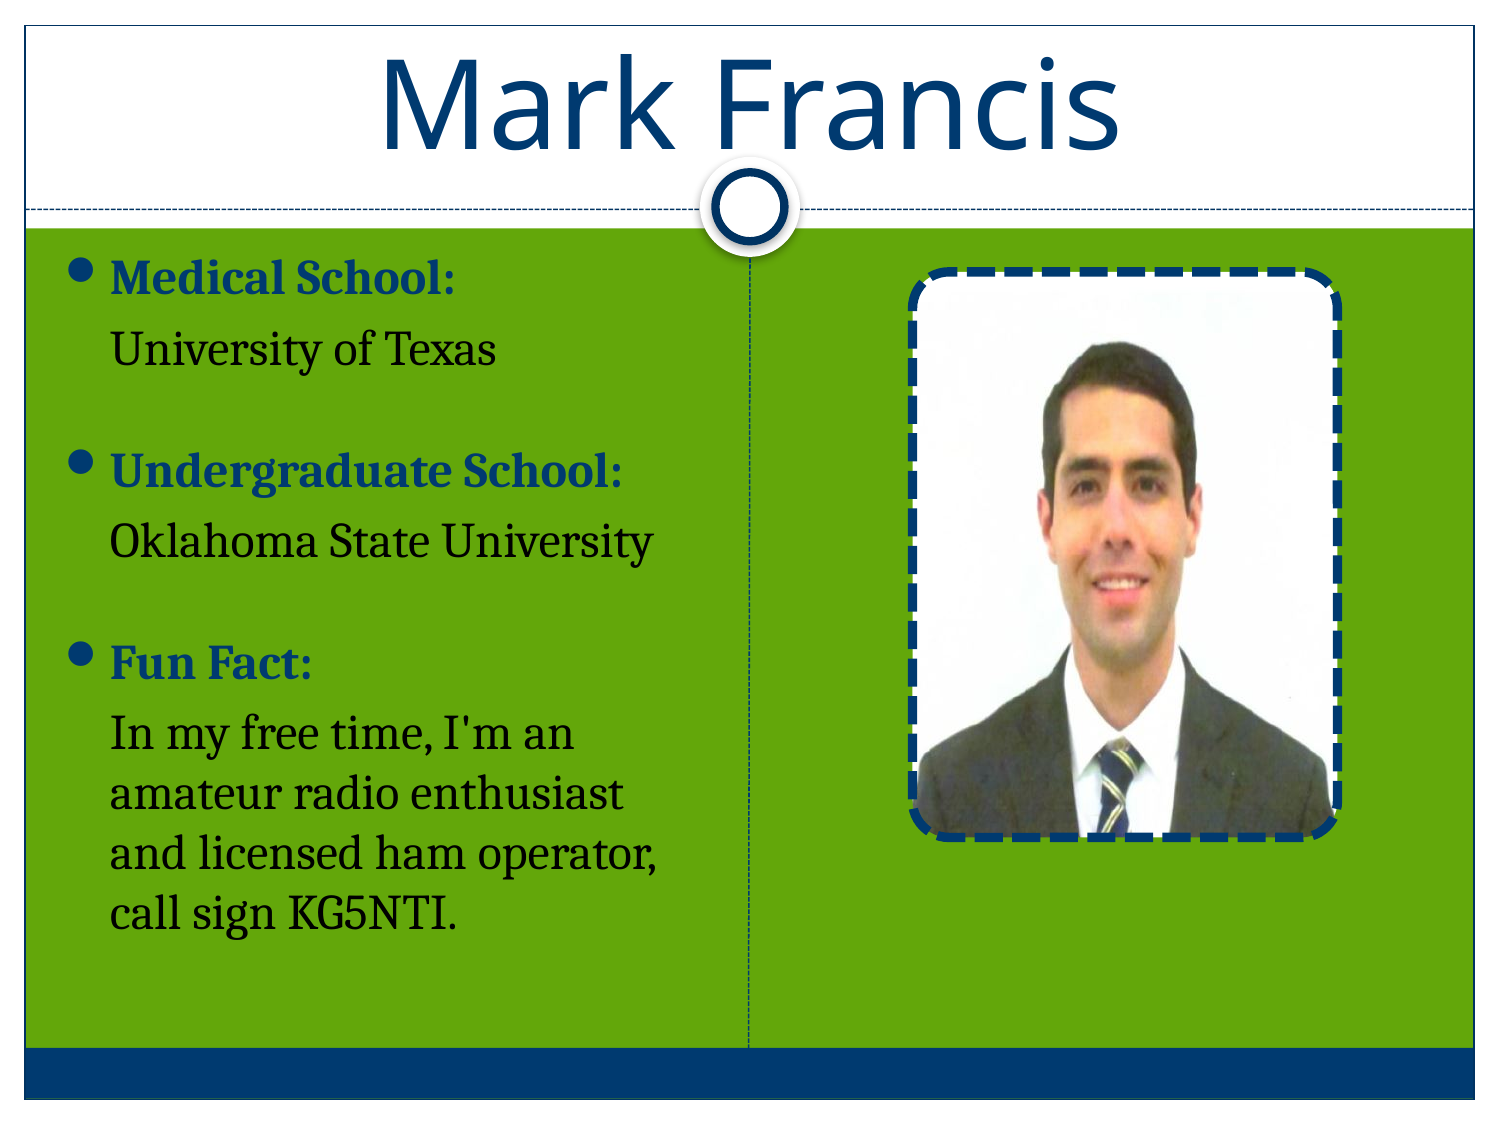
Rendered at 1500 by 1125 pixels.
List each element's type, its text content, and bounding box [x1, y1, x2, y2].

picture [912, 271, 1338, 838]
title Mark Francis [49, 37, 1450, 162]
list Medical School: University of Texas Undergraduate School: Oklahoma State University Fun Fact: In my free time, I'm an amateur radio enthusiast and licensed ham operator, call sign KG5NTI. [50, 237, 713, 1025]
